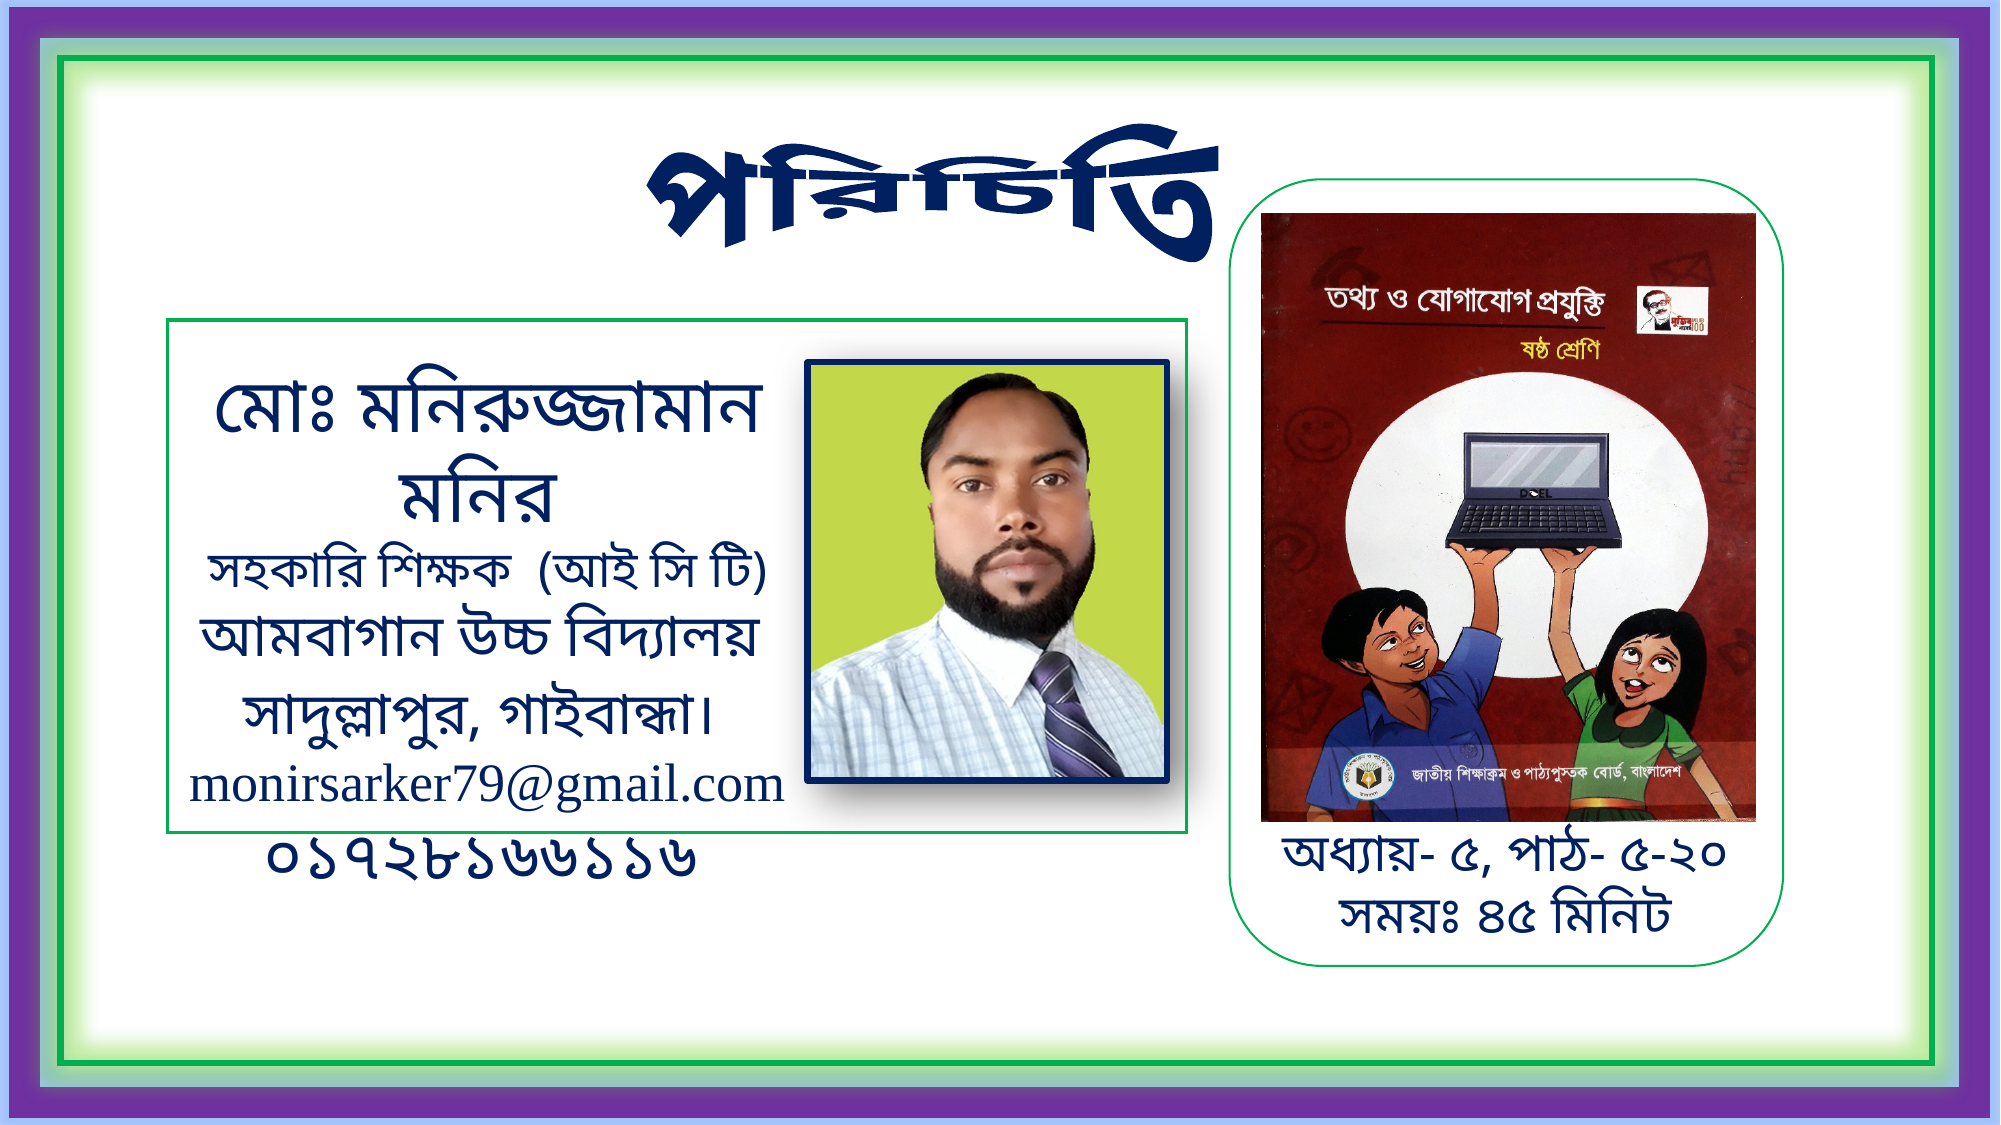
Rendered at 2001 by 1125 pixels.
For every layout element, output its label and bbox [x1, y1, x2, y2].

text_box [24, 22, 1975, 1103]
text_box [1201, 179, 1824, 966]
